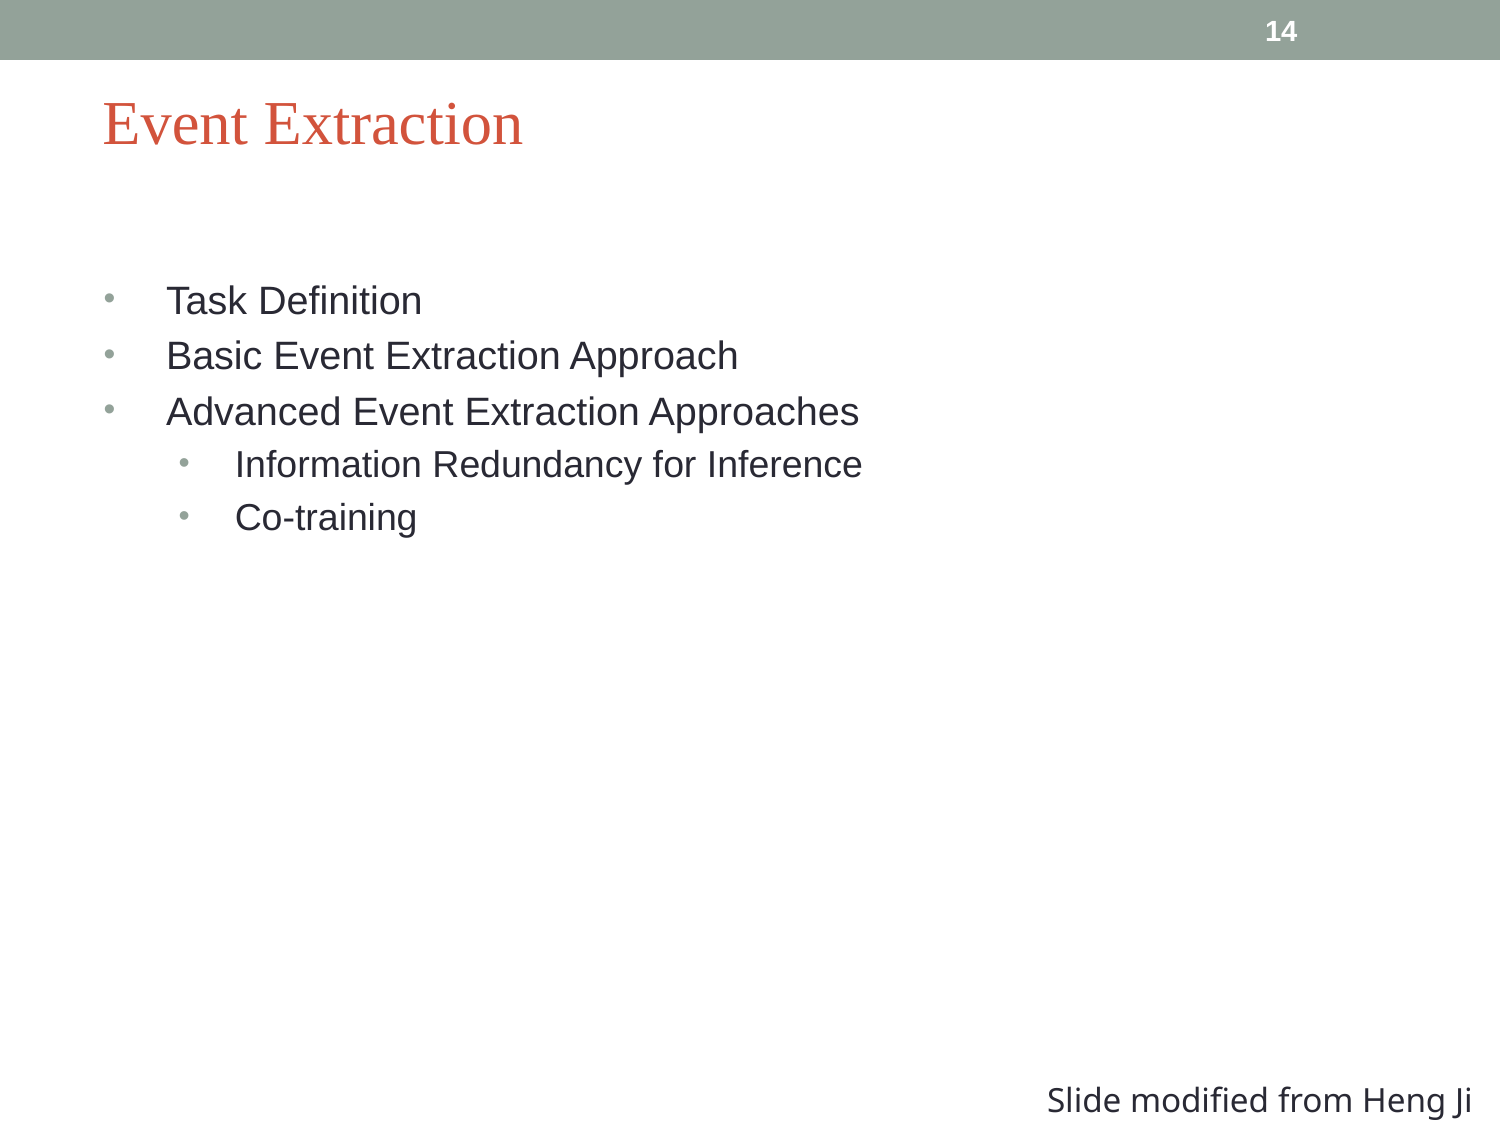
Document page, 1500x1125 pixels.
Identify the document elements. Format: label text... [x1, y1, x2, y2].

list Task Definition Basic Event Extraction Approach Advanced Event Extraction Approaches Information Redundancy for Inference Co-training [88, 267, 1389, 1077]
text_box Slide modified from Heng Ji [1032, 1071, 1489, 1125]
slide_number 14 [1250, 3, 1425, 57]
text_box Event Extraction [87, 74, 1438, 262]
